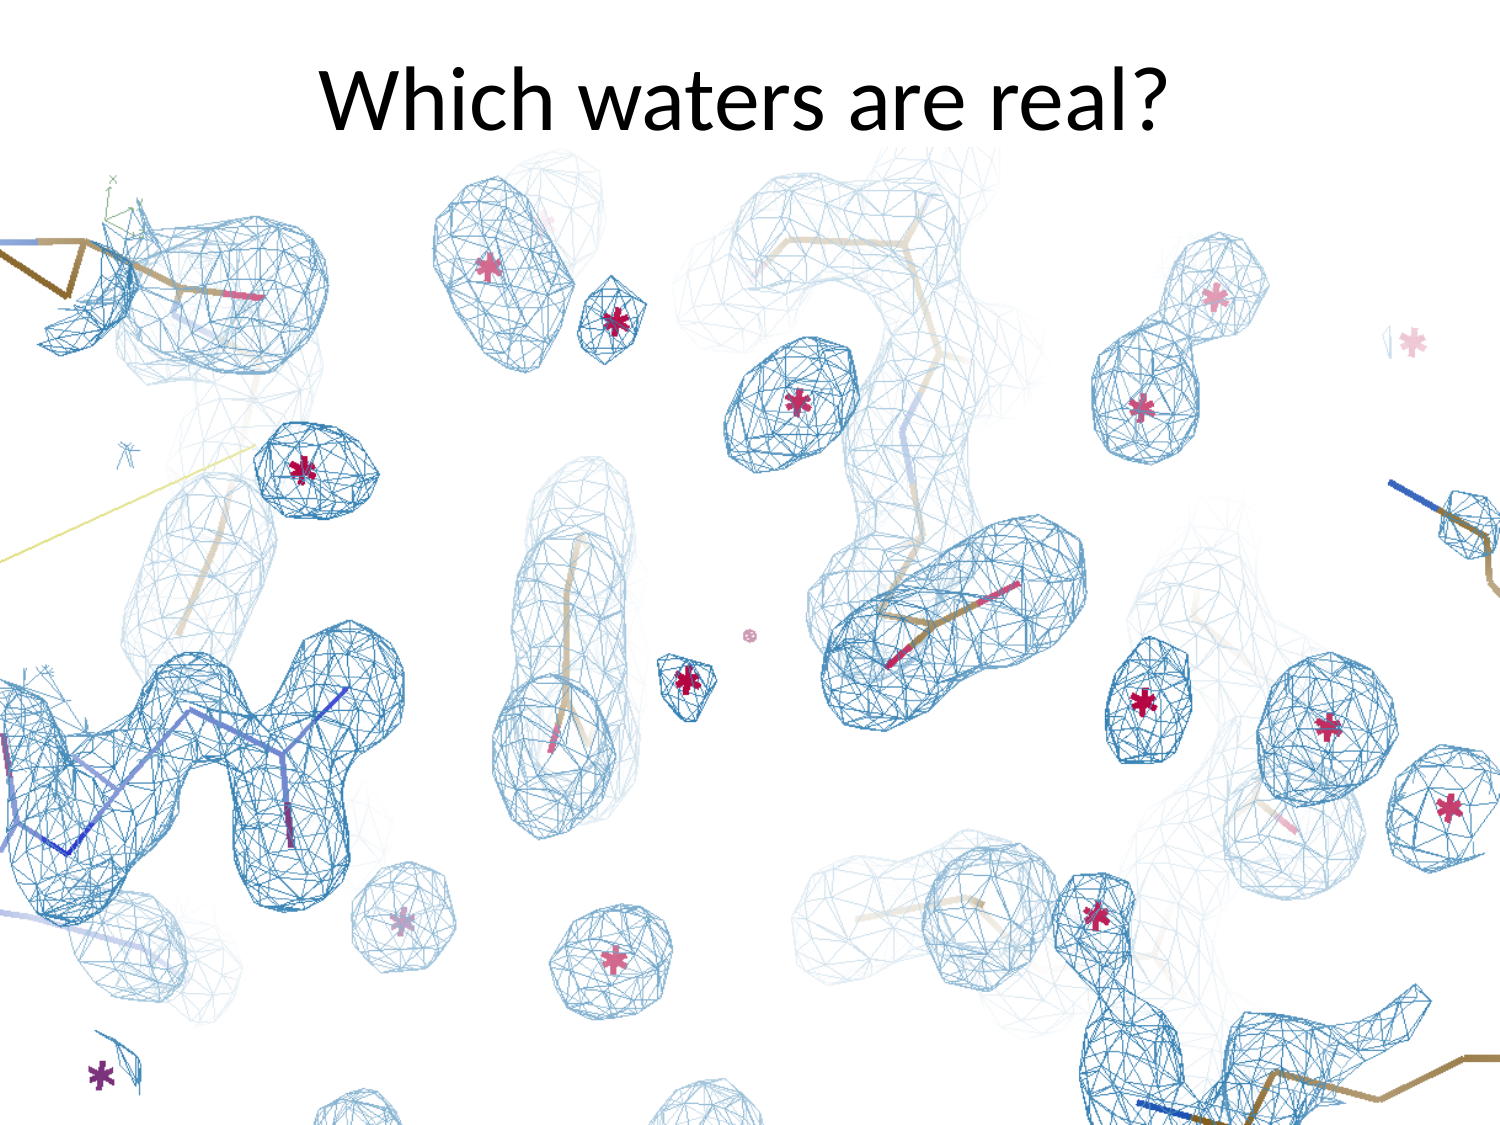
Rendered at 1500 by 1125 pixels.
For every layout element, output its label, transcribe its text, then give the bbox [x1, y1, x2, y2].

picture [0, 147, 1500, 1125]
title Which waters are real? [204, 0, 1289, 146]
